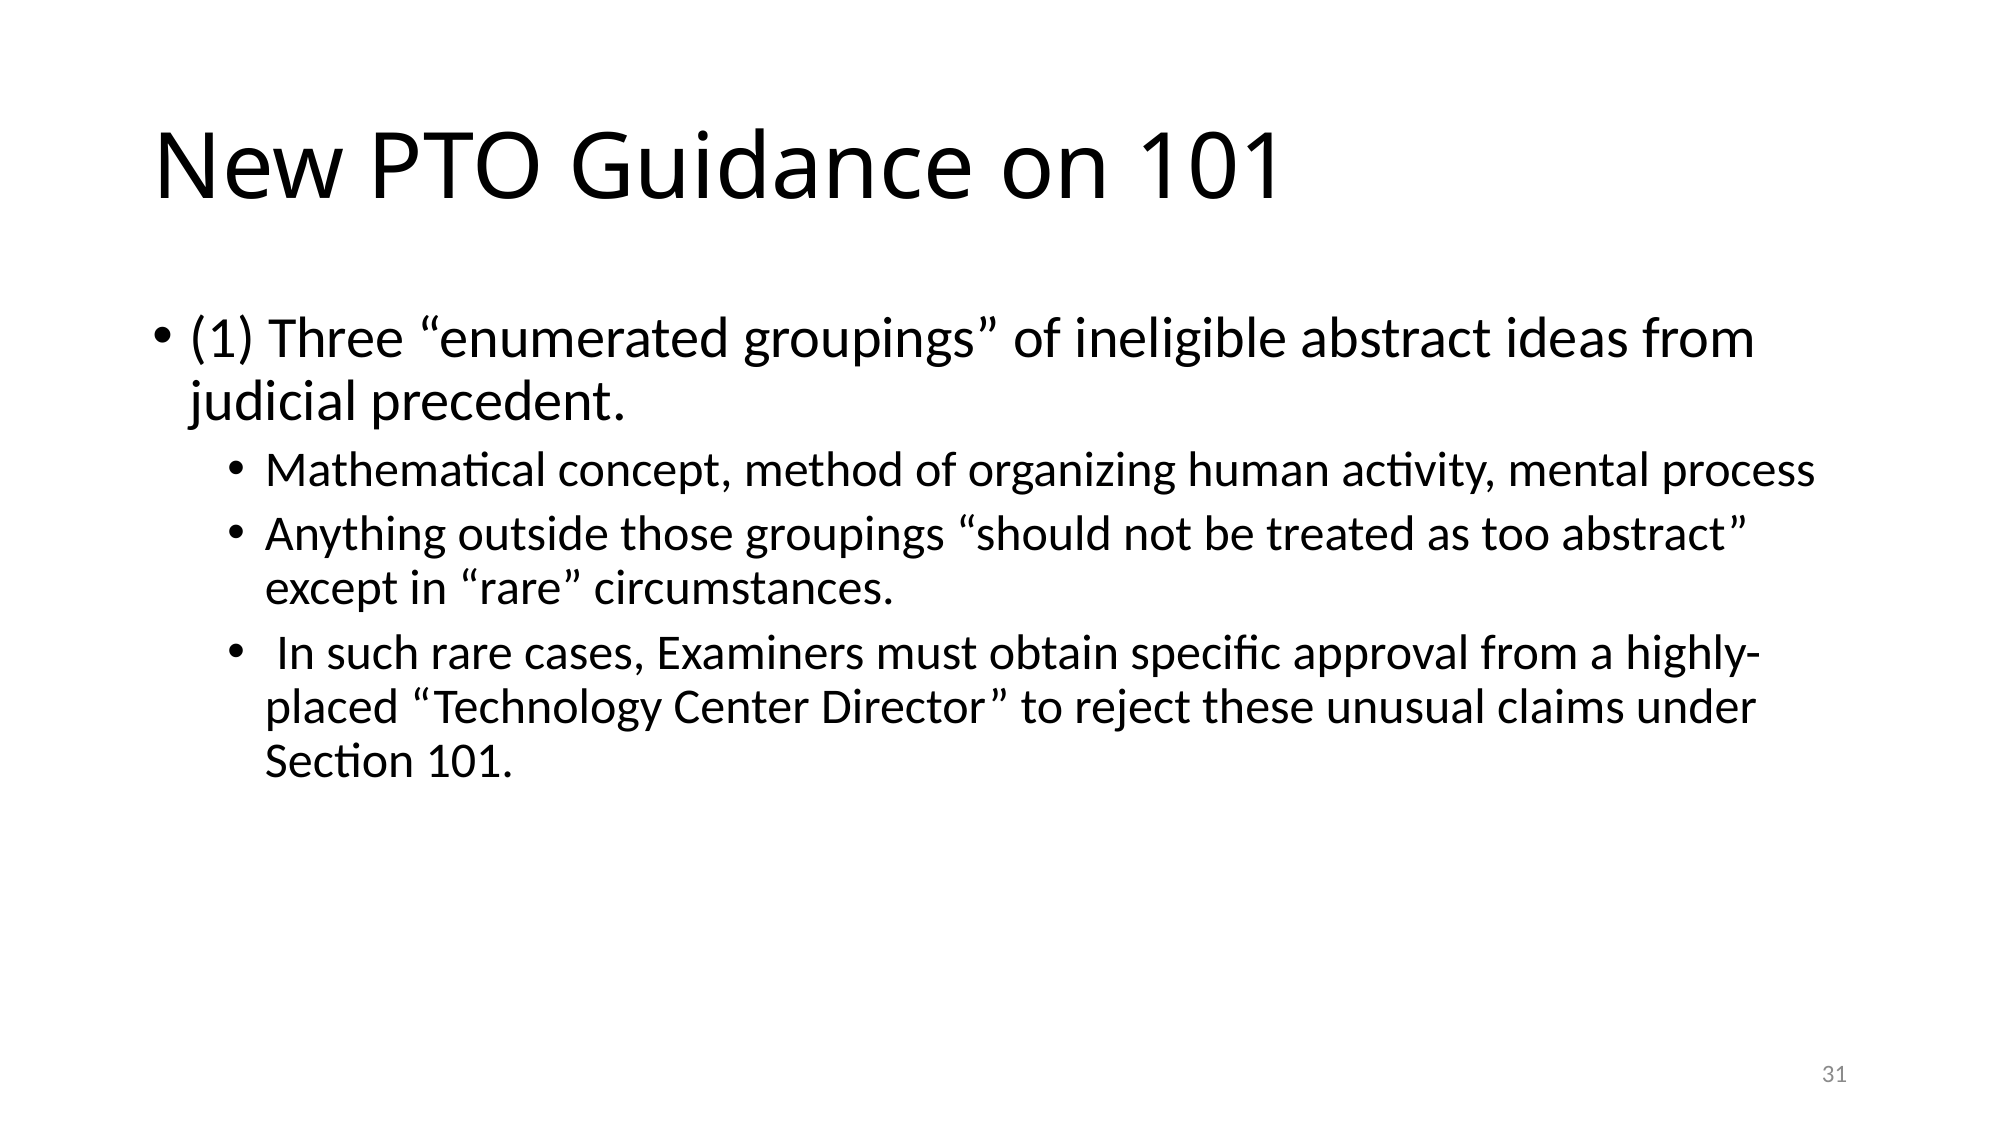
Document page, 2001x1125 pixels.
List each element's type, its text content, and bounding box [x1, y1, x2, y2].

slide_number 31 [1412, 1042, 1863, 1103]
list (1) Three “enumerated groupings” of ineligible abstract ideas from judicial precedent. Mathematical concept, method of organizing human activity, mental process Anything outside those groupings “should not be treated as too abstract” except in “rare” circumstances. In such rare cases, Examiners must obtain specific approval from a highly-placed “Technology Center Director” to reject these unusual claims under Section 101. [137, 299, 1863, 1014]
title New PTO Guidance on 101 [137, 59, 1863, 278]
